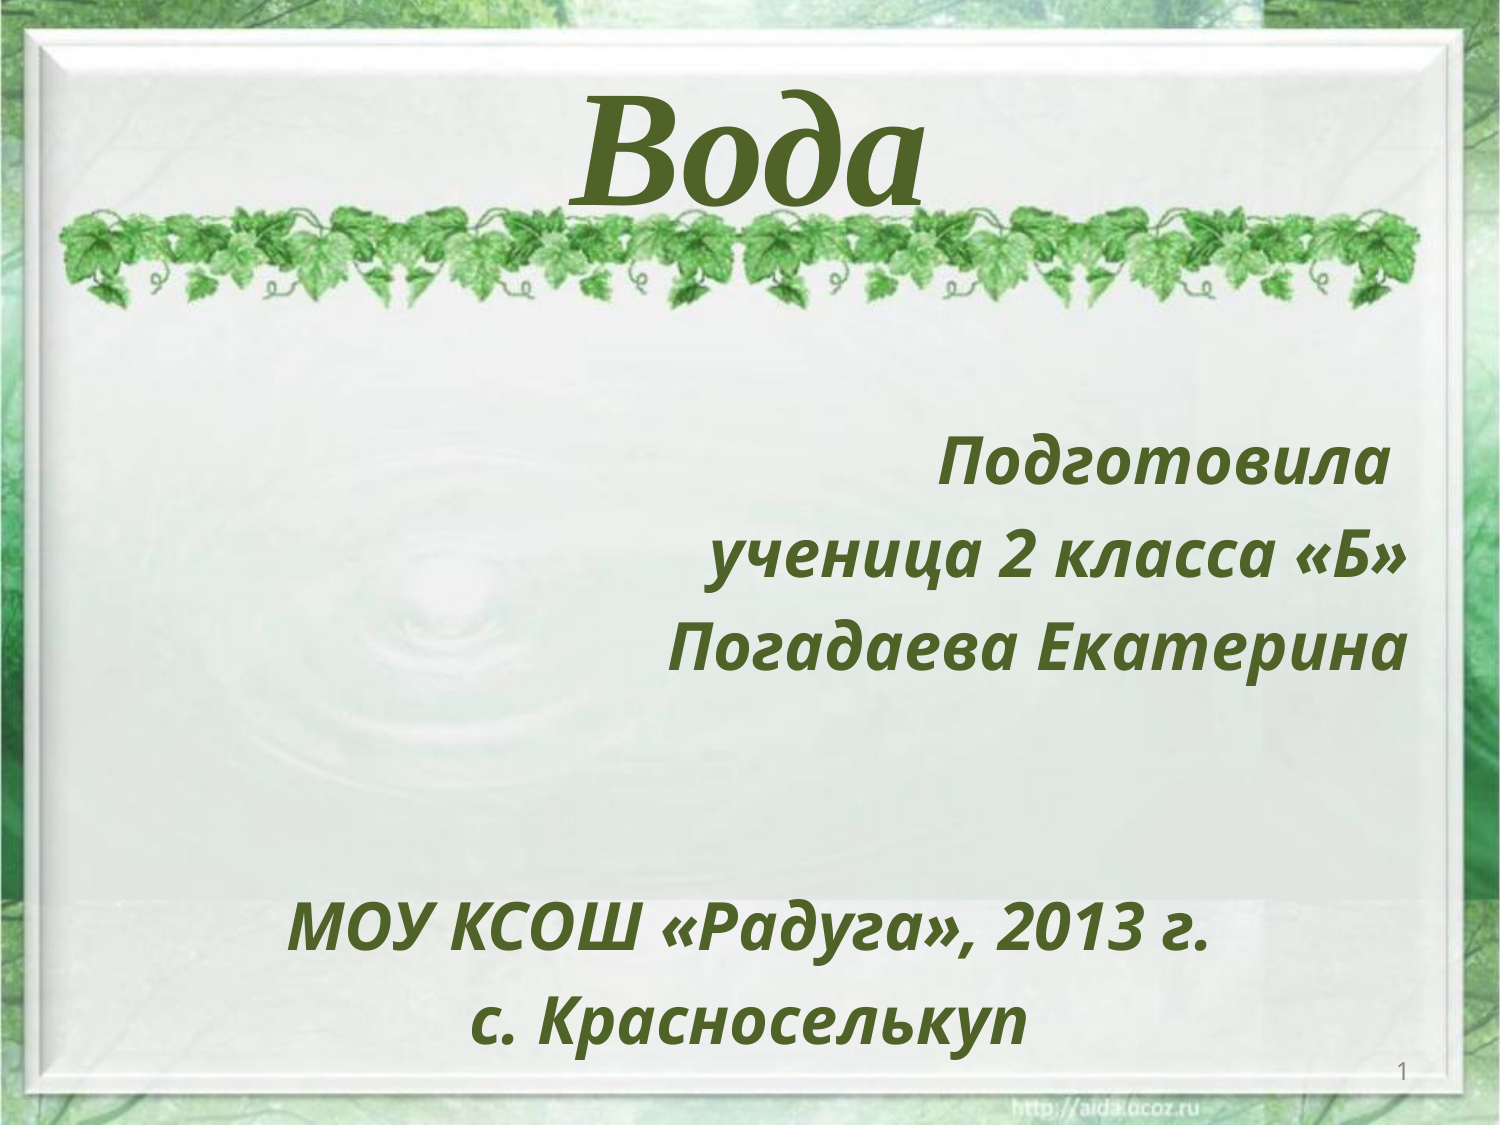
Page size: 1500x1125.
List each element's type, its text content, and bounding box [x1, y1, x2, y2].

title Вода [74, 44, 1426, 233]
list Подготовила ученица 2 класса «Б» Погадаева Екатерина МОУ КСОШ «Радуга», 2013 г. с. Красноселькуп [74, 409, 1426, 1006]
slide_number 1 [1074, 1042, 1425, 1103]
picture [0, 0, 1500, 1125]
